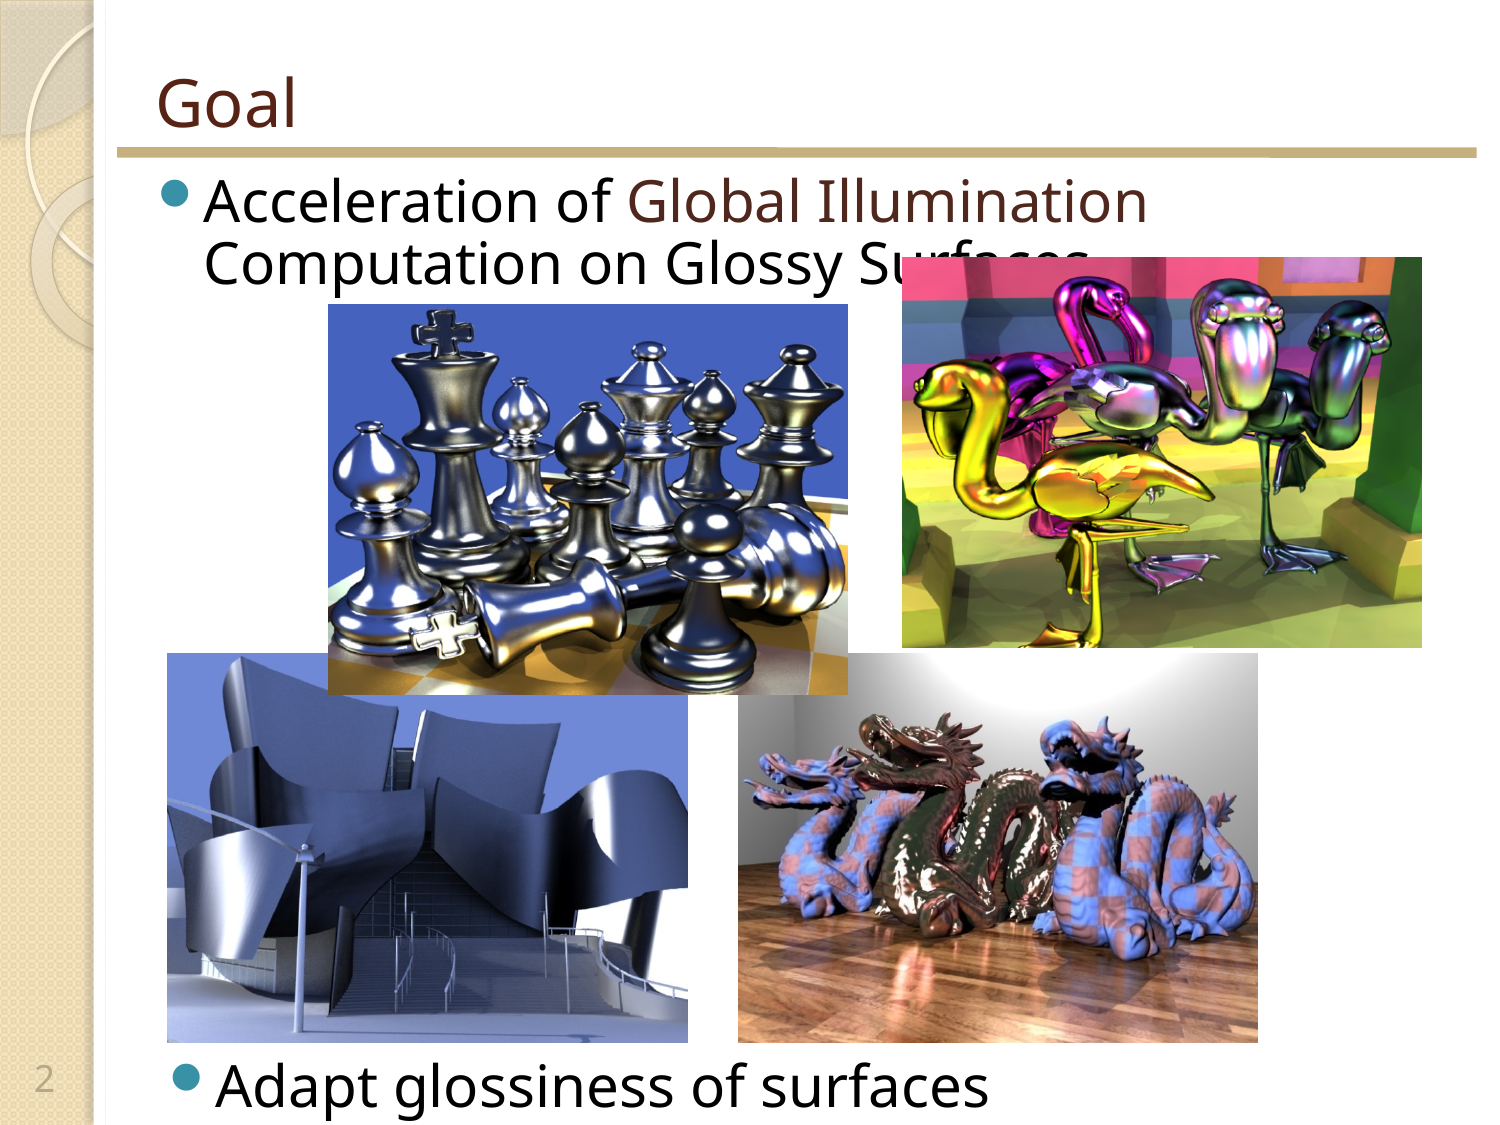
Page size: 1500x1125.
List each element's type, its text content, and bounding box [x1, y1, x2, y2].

text_box Adapt glossiness of surfaces [140, 1048, 1466, 1125]
picture [167, 304, 1259, 1044]
list Acceleration of Global Illumination Computation on Glossy Surfaces [128, 164, 1454, 317]
slide_number 2 [7, 1035, 82, 1114]
title Goal [140, 23, 1466, 178]
picture [902, 257, 1423, 648]
